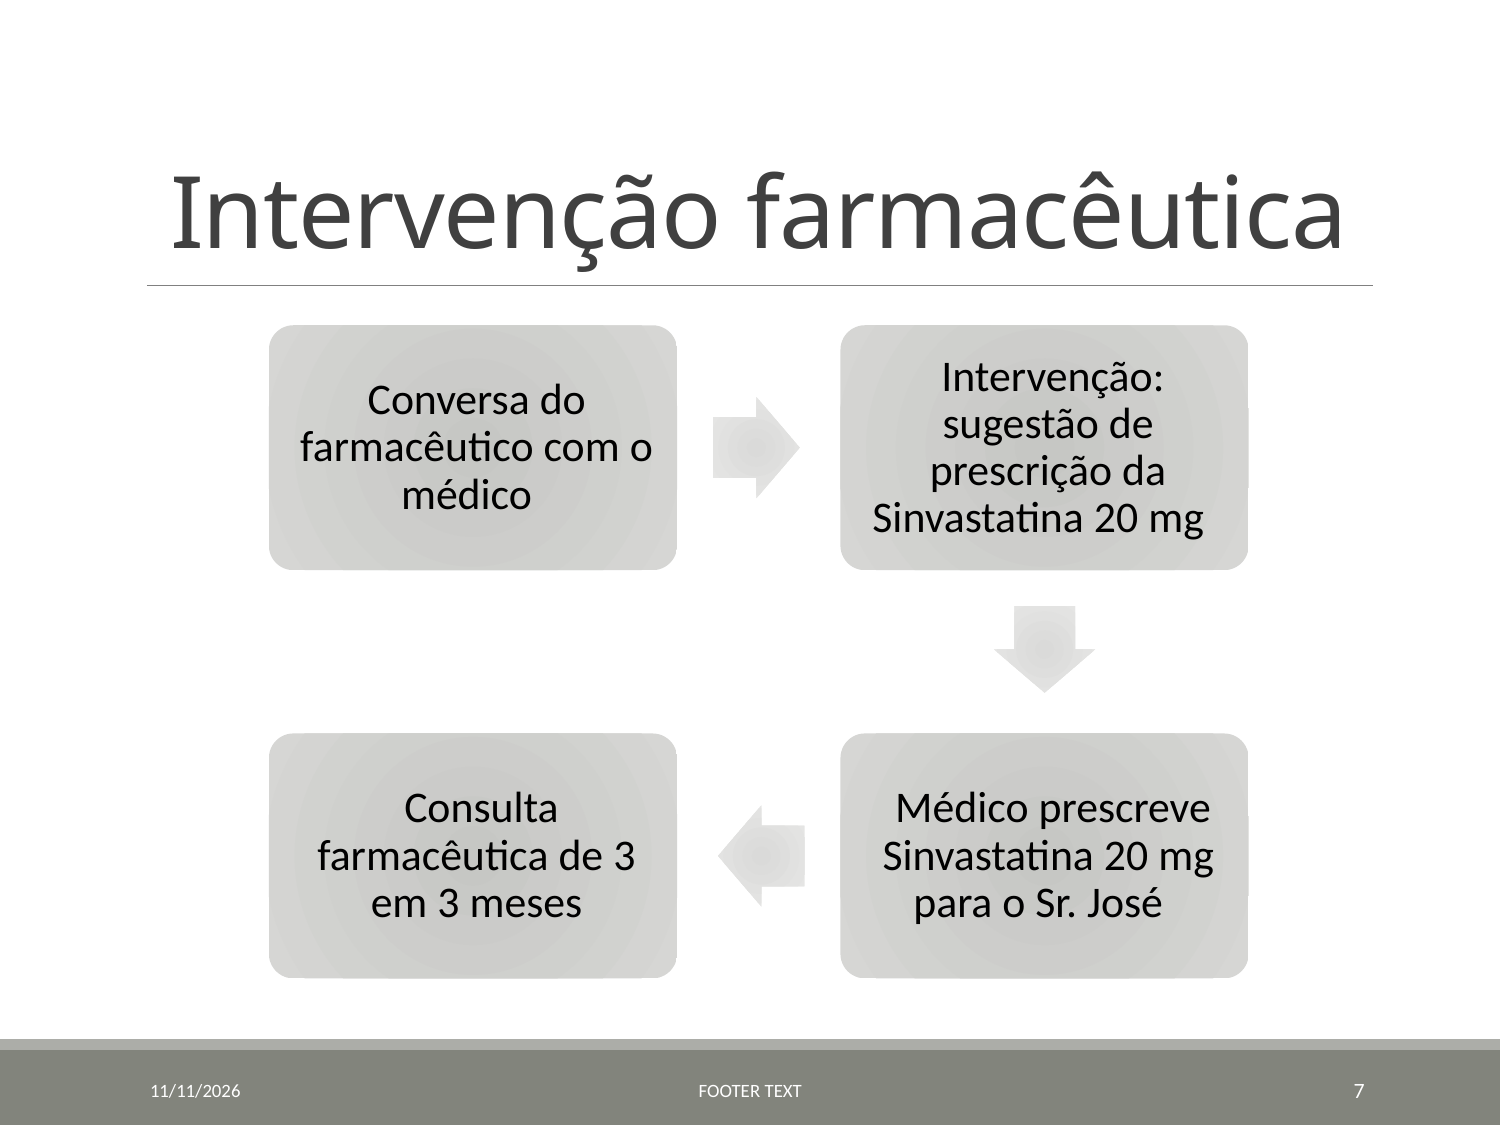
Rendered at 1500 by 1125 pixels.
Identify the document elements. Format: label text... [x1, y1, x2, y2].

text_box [51, 324, 1467, 980]
footer Footer Text [453, 1059, 1047, 1120]
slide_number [135, 1059, 440, 1120]
slide_number 7 [1218, 1059, 1380, 1120]
title Intervenção farmacêutica [50, 47, 1468, 277]
